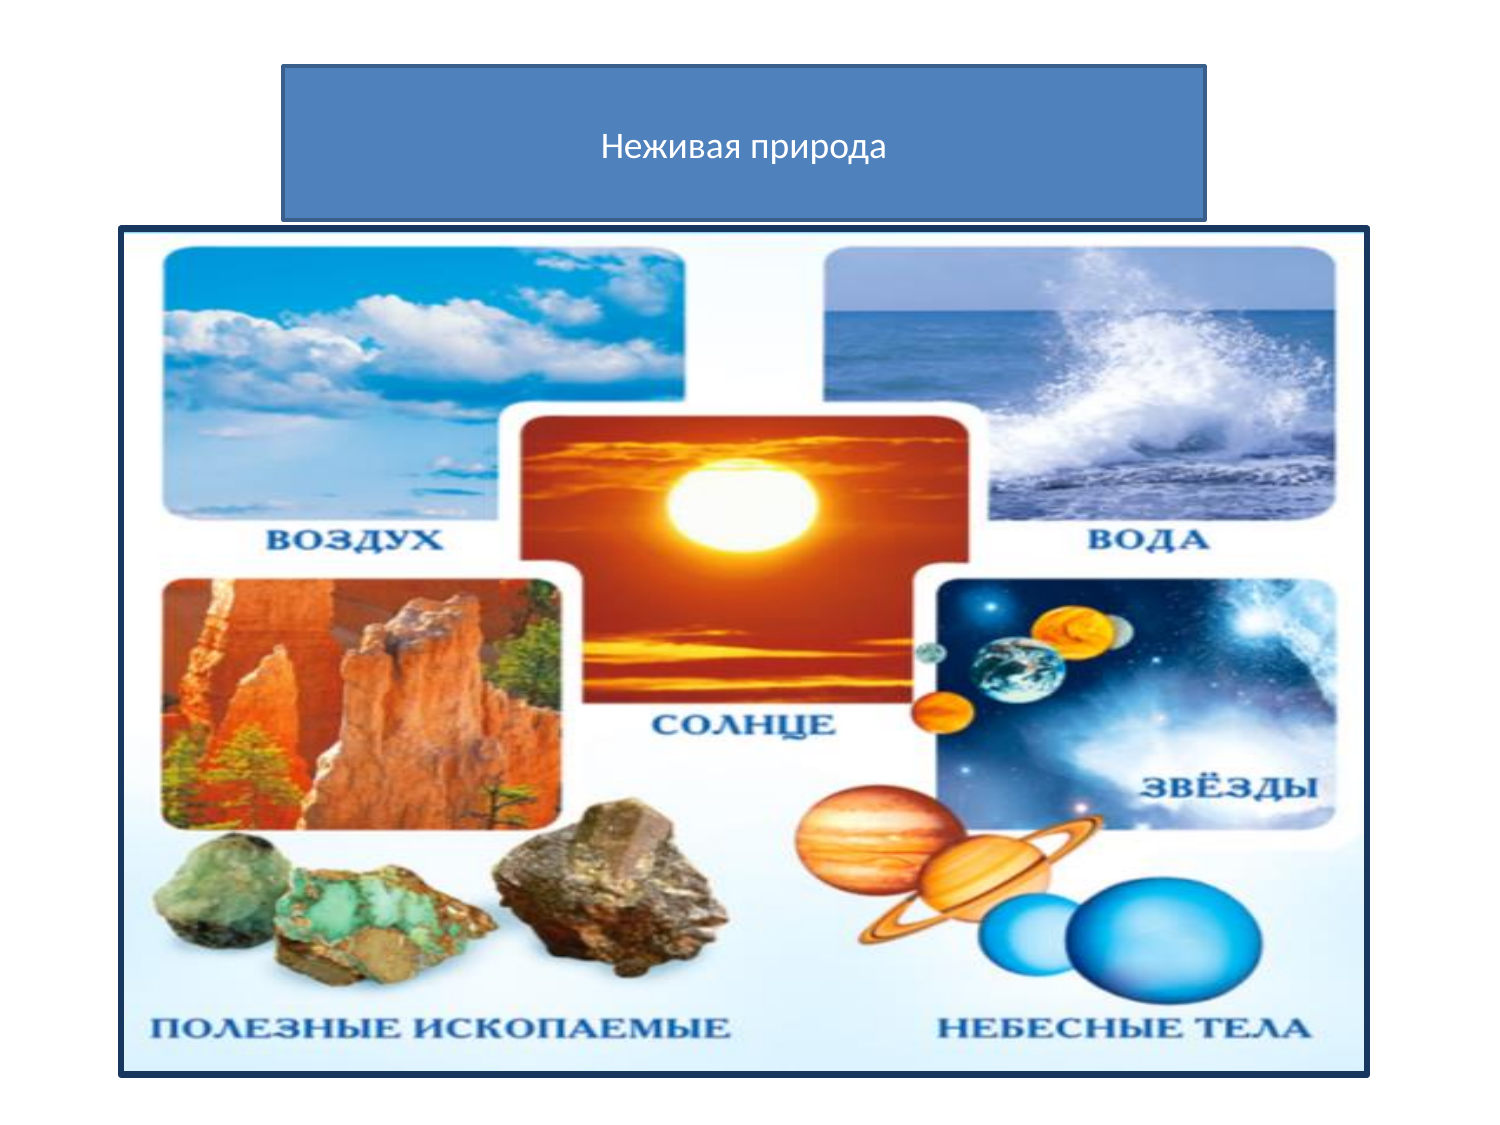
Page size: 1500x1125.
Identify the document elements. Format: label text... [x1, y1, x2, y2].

picture [123, 231, 1365, 1072]
text_box Неживая природа [281, 64, 1207, 222]
